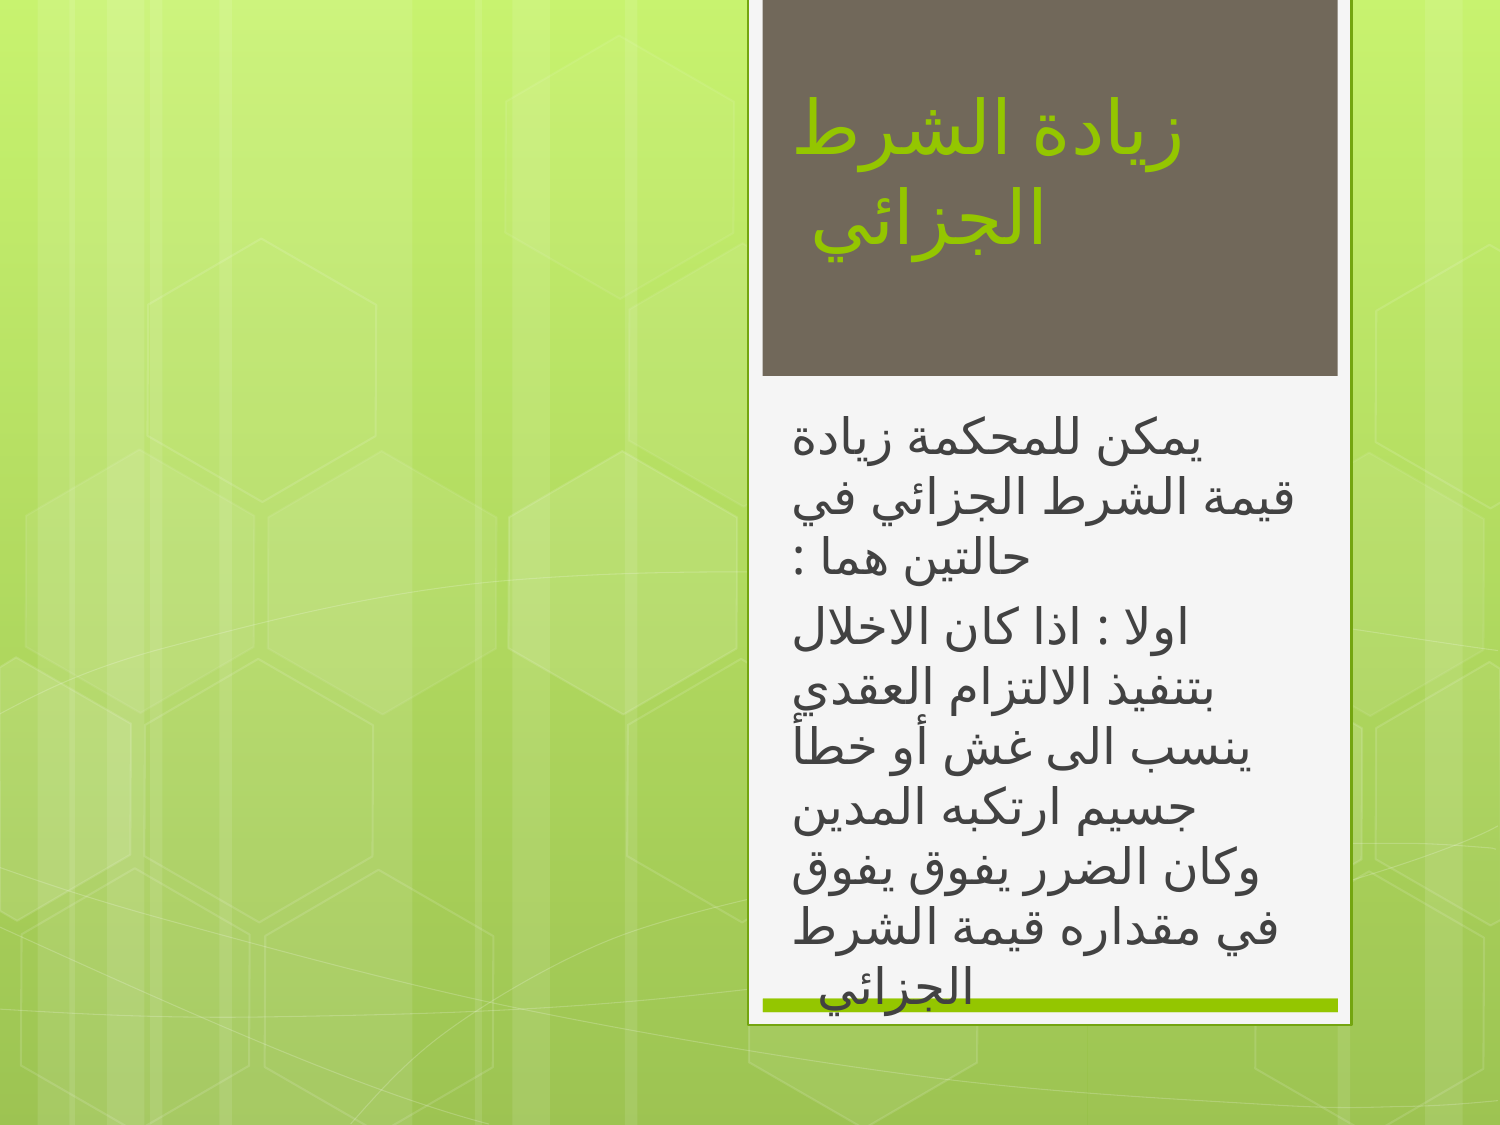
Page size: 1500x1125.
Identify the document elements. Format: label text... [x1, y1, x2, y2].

subtitle يمكن للمحكمة زيادة قيمة الشرط الجزائي في حالتين هما : اولا : اذا كان الاخلال بتنفيذ الالتزام العقدي ينسب الى غش أو خطأ جسيم ارتكبه المدين وكان الضرر يفوق يفوق في مقداره قيمة الشرط الجزائي [776, 397, 1320, 933]
title زيادة الشرط الجزائي [776, 54, 1320, 268]
